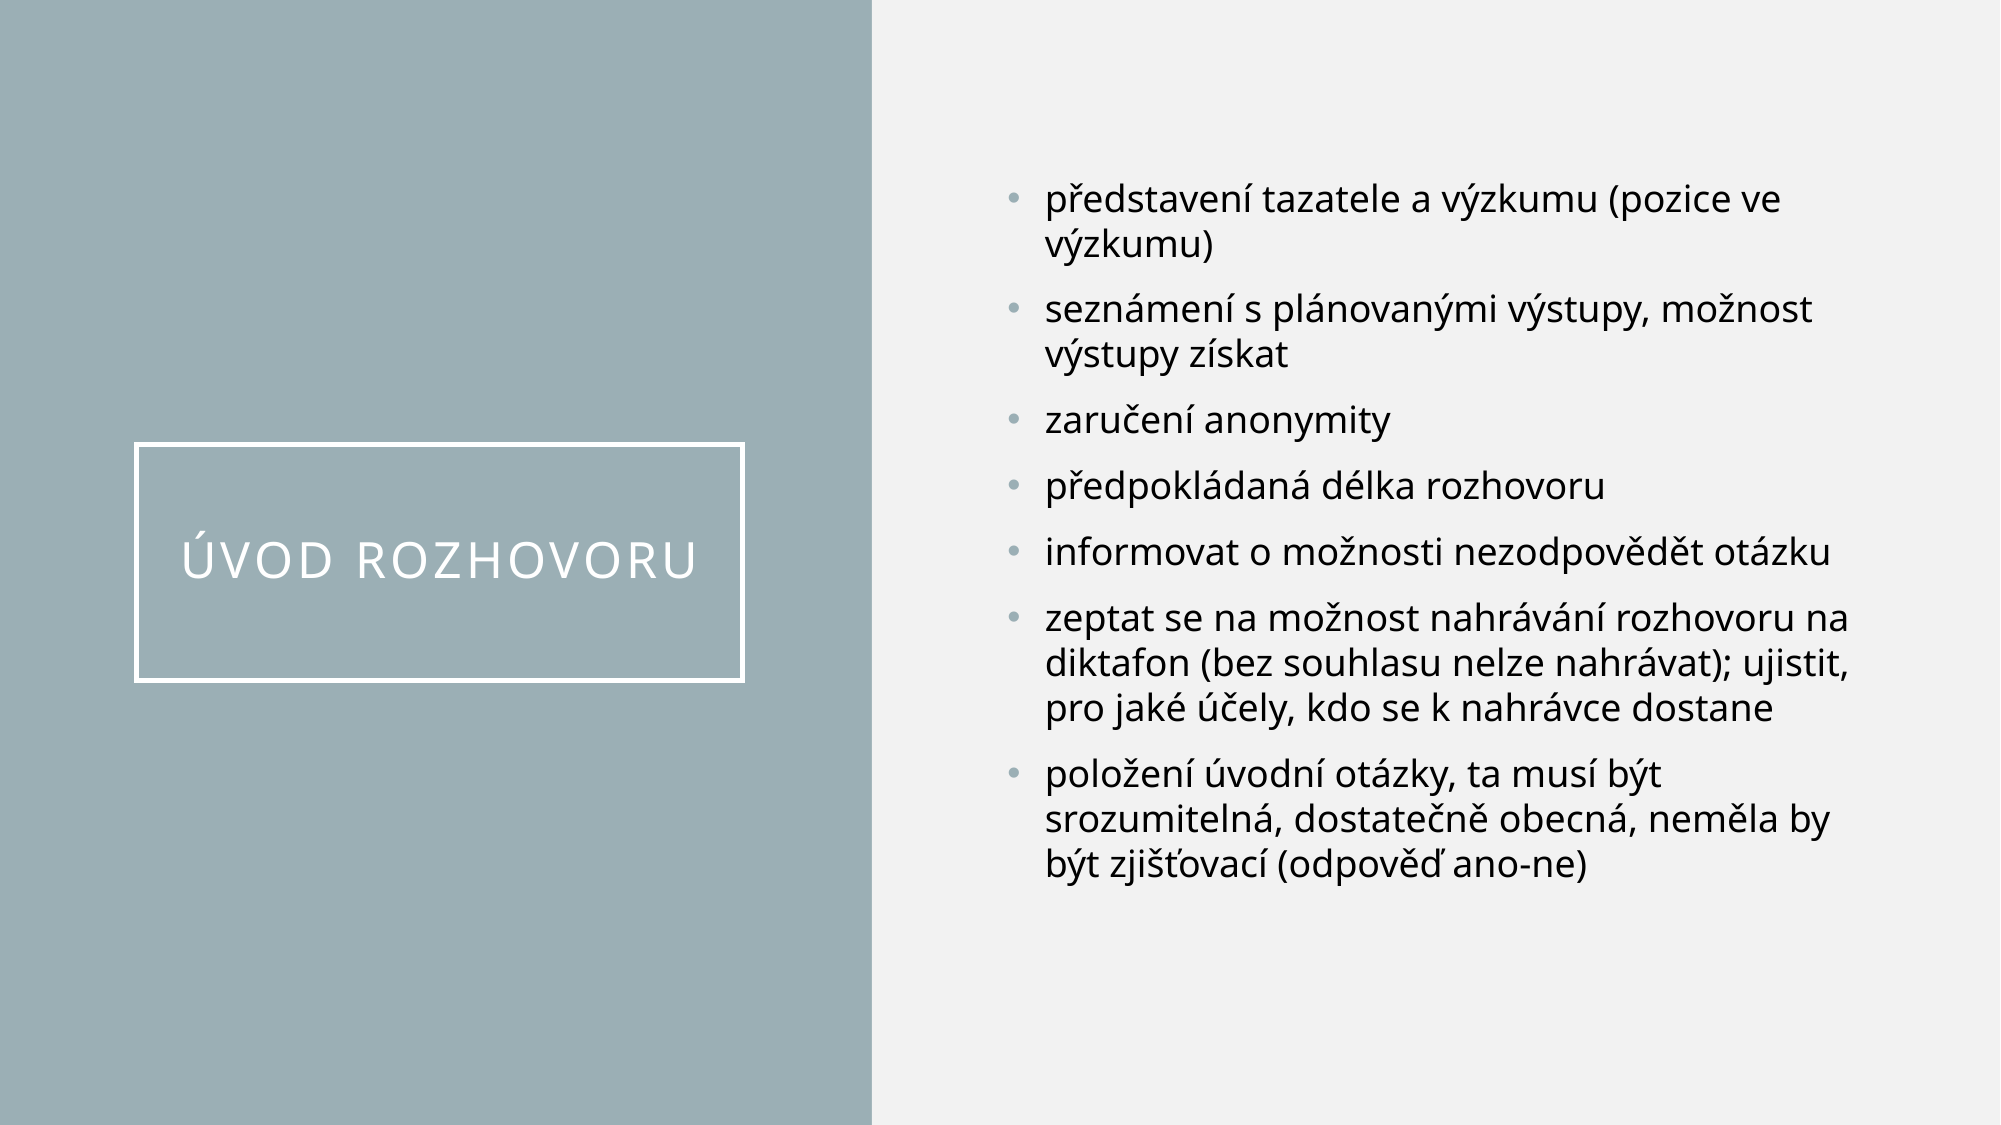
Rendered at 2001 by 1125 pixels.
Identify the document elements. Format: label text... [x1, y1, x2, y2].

text_box [871, 0, 2000, 1125]
title Úvod rozhovoru [134, 442, 745, 683]
list představení tazatele a výzkumu (pozice ve výzkumu) seznámení s plánovanými výstupy, možnost výstupy získat zaručení anonymity předpokládaná délka rozhovoru informovat o možnosti nezodpovědět otázku zeptat se na možnost nahrávání rozhovoru na diktafon (bez souhlasu nelze nahrávat); ujistit, pro jaké účely, kdo se k nahrávce dostane položení úvodní otázky, ta musí být srozumitelná, dostatečně obecná, neměla by být zjišťovací (odpověď ano-ne) [992, 131, 1880, 994]
